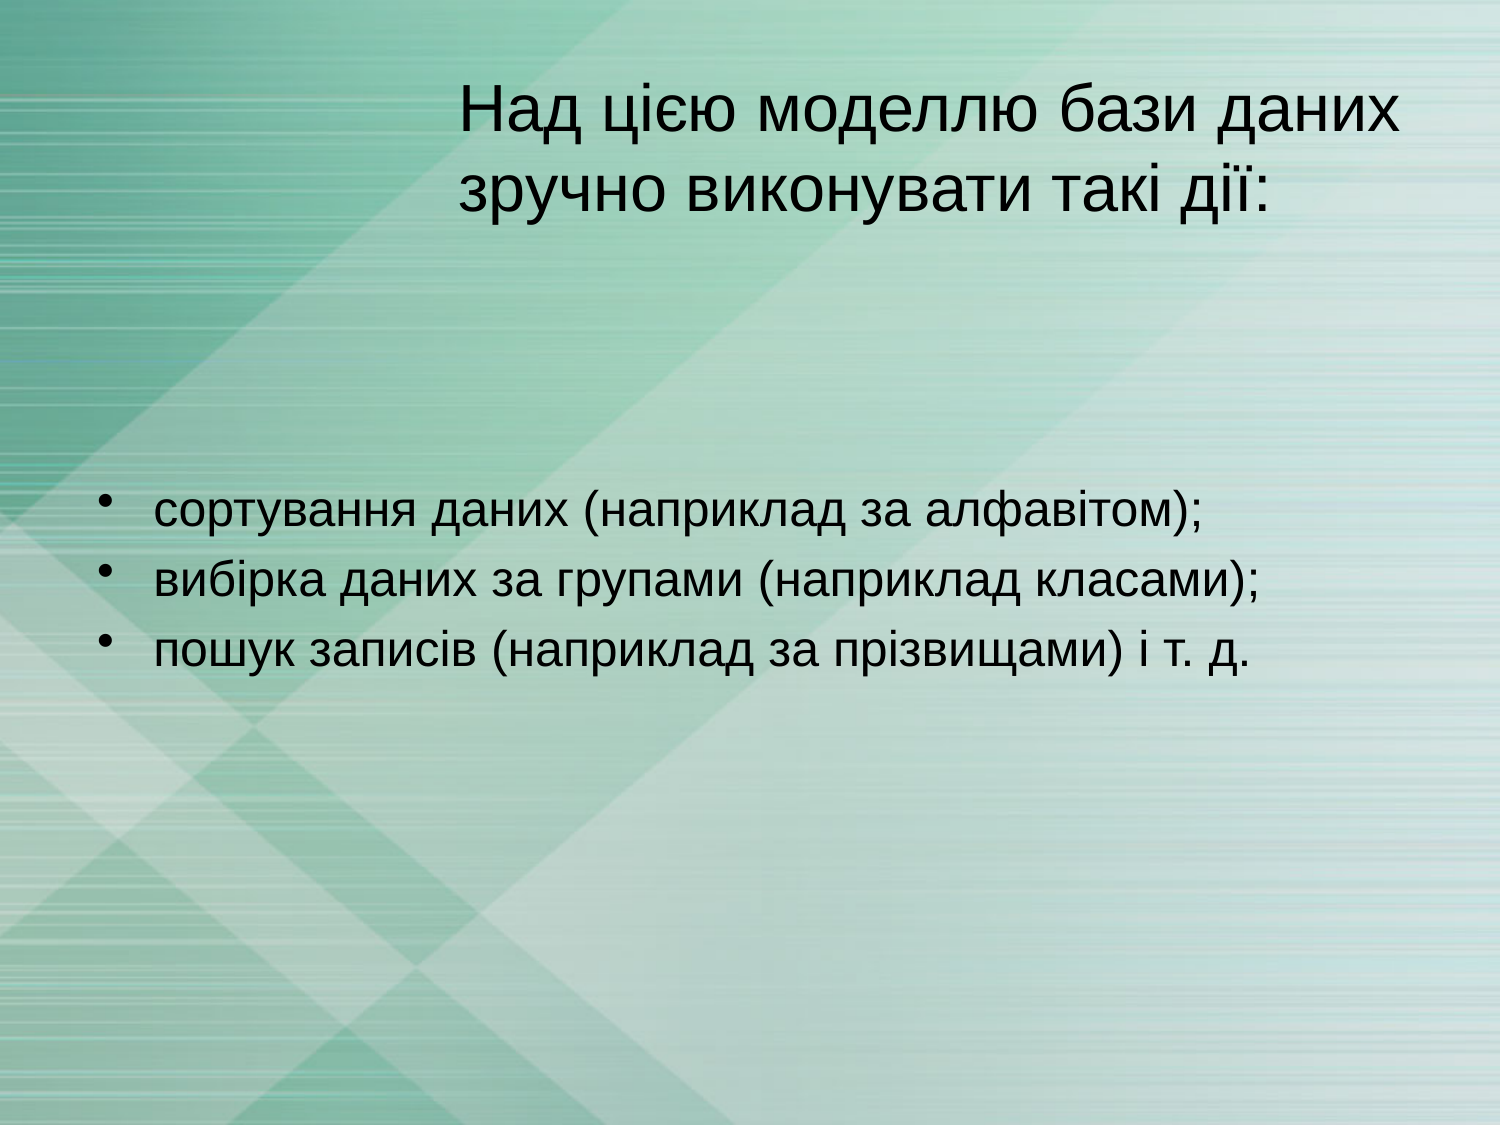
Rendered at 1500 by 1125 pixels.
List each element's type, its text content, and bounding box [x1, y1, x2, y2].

list сортування даних (наприклад за алфавітом); вибірка даних за групами (наприклад класами); пошук записів (наприклад за прізвищами) і т. д. [81, 468, 1480, 1006]
title Над цією моделлю бази даних зручно виконувати такі дії: [443, 44, 1480, 233]
picture [0, 0, 1500, 1125]
